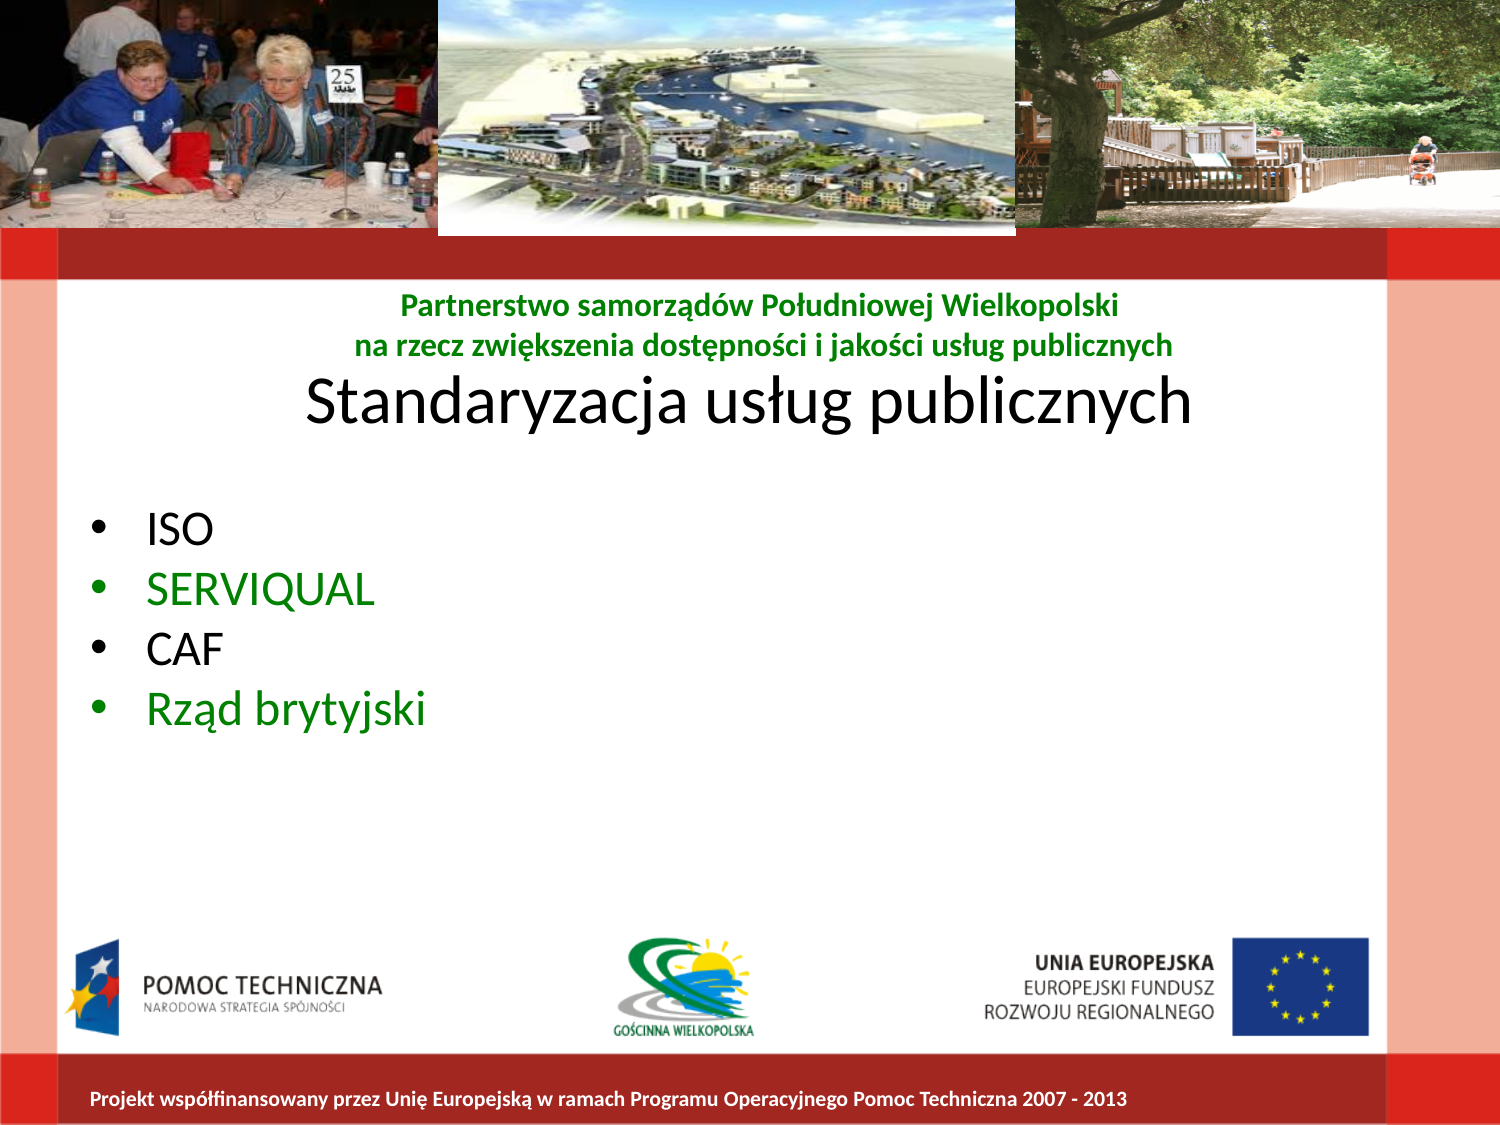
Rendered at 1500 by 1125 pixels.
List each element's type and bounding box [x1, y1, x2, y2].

picture [0, 237, 1500, 1125]
text_box [0, 0, 1500, 237]
